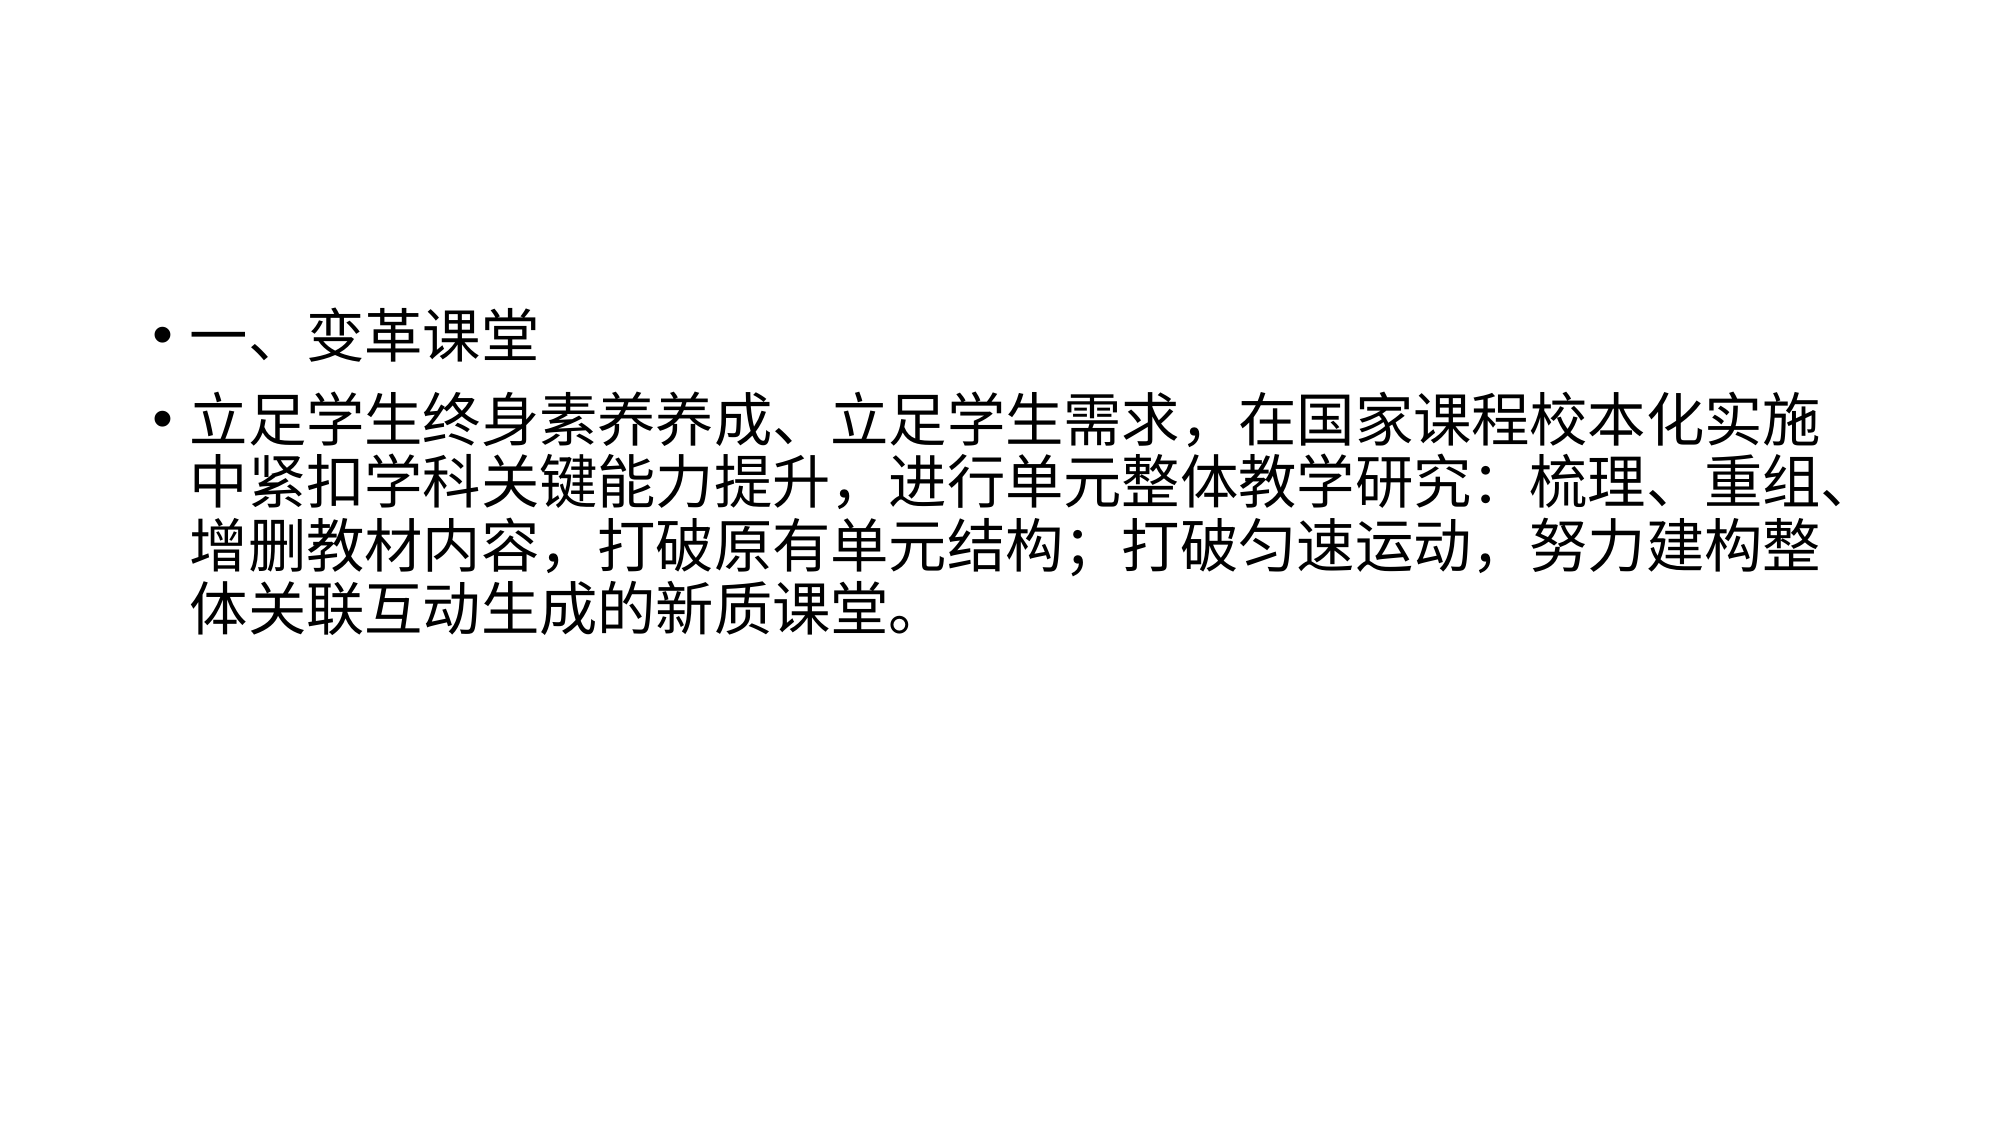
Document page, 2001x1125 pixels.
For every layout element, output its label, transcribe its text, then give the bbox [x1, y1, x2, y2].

list 一、变革课堂 立足学生终身素养养成、立足学生需求，在国家课程校本化实施中紧扣学科关键能力提升，进行单元整体教学研究：梳理、重组、增删教材内容，打破原有单元结构；打破匀速运动，努力建构整体关联互动生成的新质课堂。 [137, 299, 1863, 1014]
